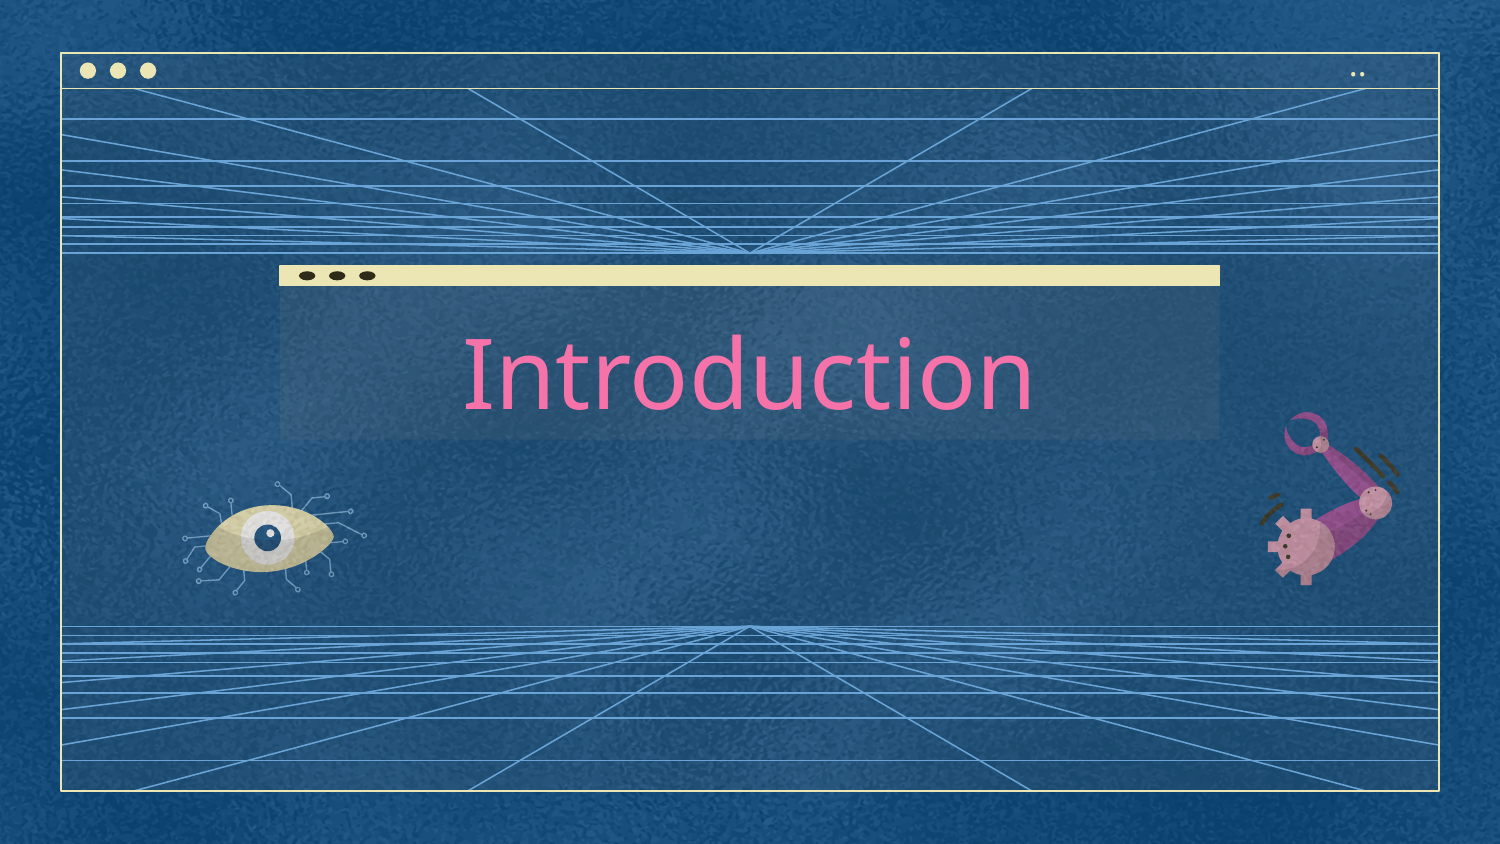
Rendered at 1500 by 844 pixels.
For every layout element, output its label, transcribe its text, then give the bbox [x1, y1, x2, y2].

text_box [279, 265, 1220, 440]
title .. [1277, 45, 1382, 82]
